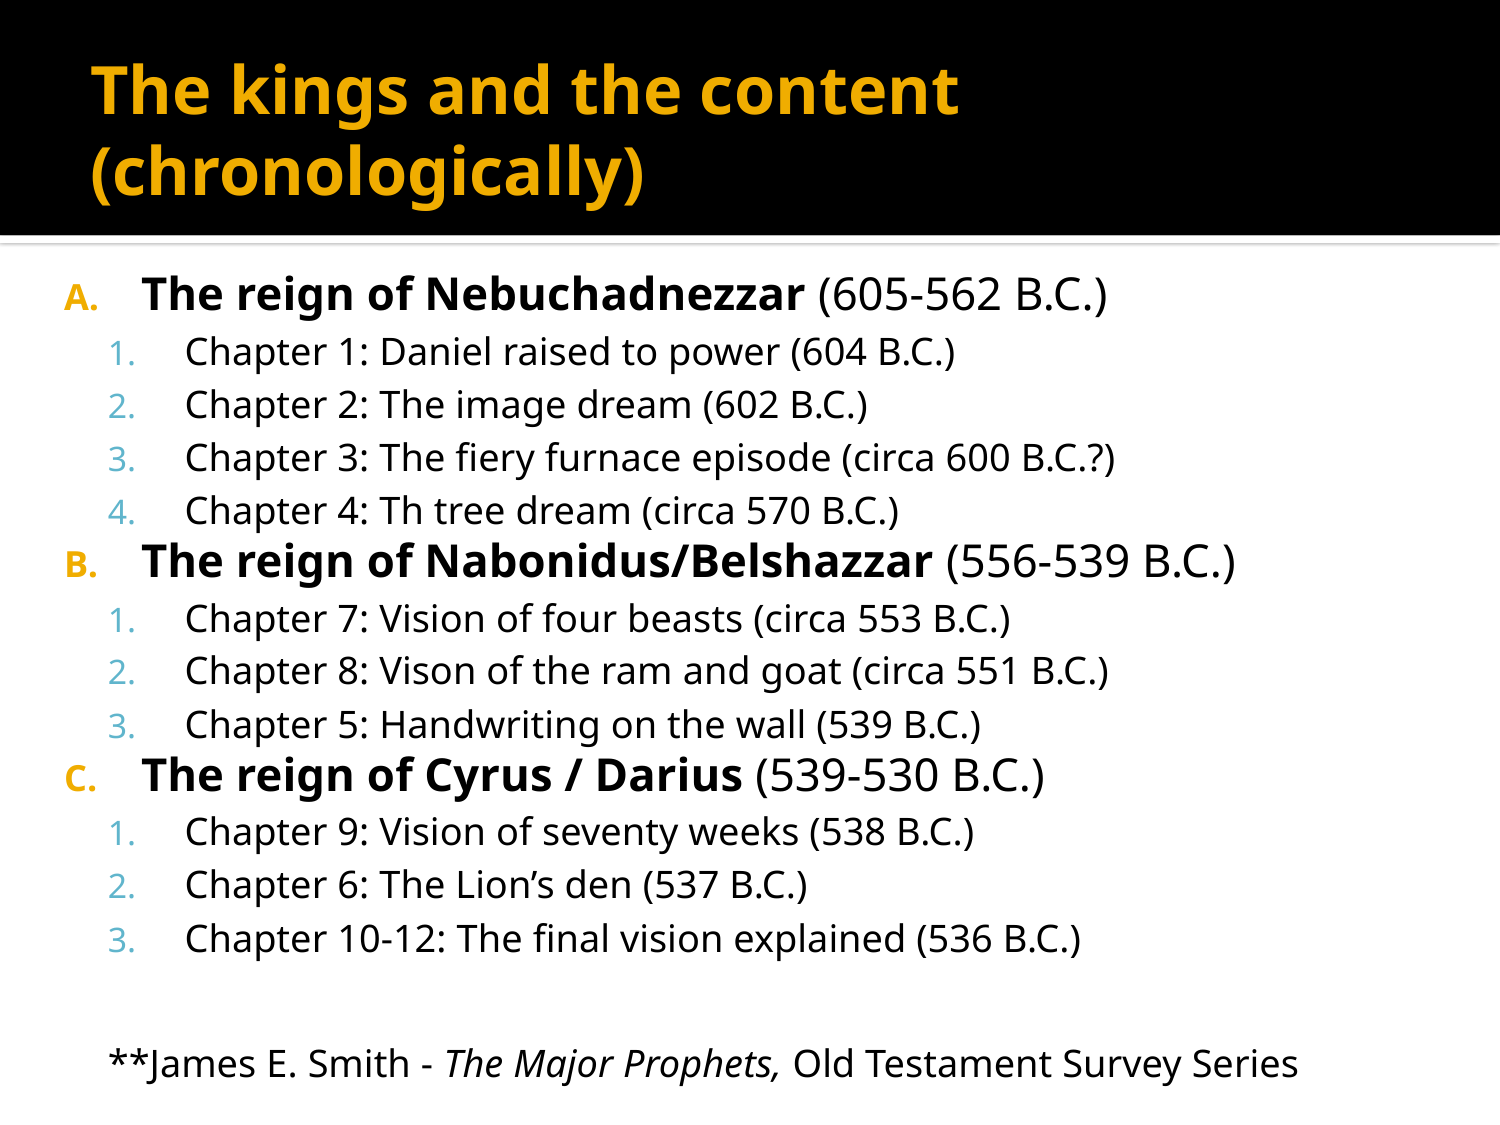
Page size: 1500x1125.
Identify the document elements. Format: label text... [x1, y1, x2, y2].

list The reign of Nebuchadnezzar (605-562 B.C.) Chapter 1: Daniel raised to power (604 B.C.) Chapter 2: The image dream (602 B.C.) Chapter 3: The fiery furnace episode (circa 600 B.C.?) Chapter 4: Th tree dream (circa 570 B.C.) The reign of Nabonidus/Belshazzar (556-539 B.C.) Chapter 7: Vision of four beasts (circa 553 B.C.) Chapter 8: Vison of the ram and goat (circa 551 B.C.) Chapter 5: Handwriting on the wall (539 B.C.) The reign of Cyrus / Darius (539-530 B.C.) Chapter 9: Vision of seventy weeks (538 B.C.) Chapter 6: The Lion’s den (537 B.C.) Chapter 10-12: The final vision explained (536 B.C.) **James E. Smith - The Major Prophets, Old Testament Survey Series [37, 249, 1463, 1100]
title The kings and the content (chronologically) [75, 25, 1425, 231]
